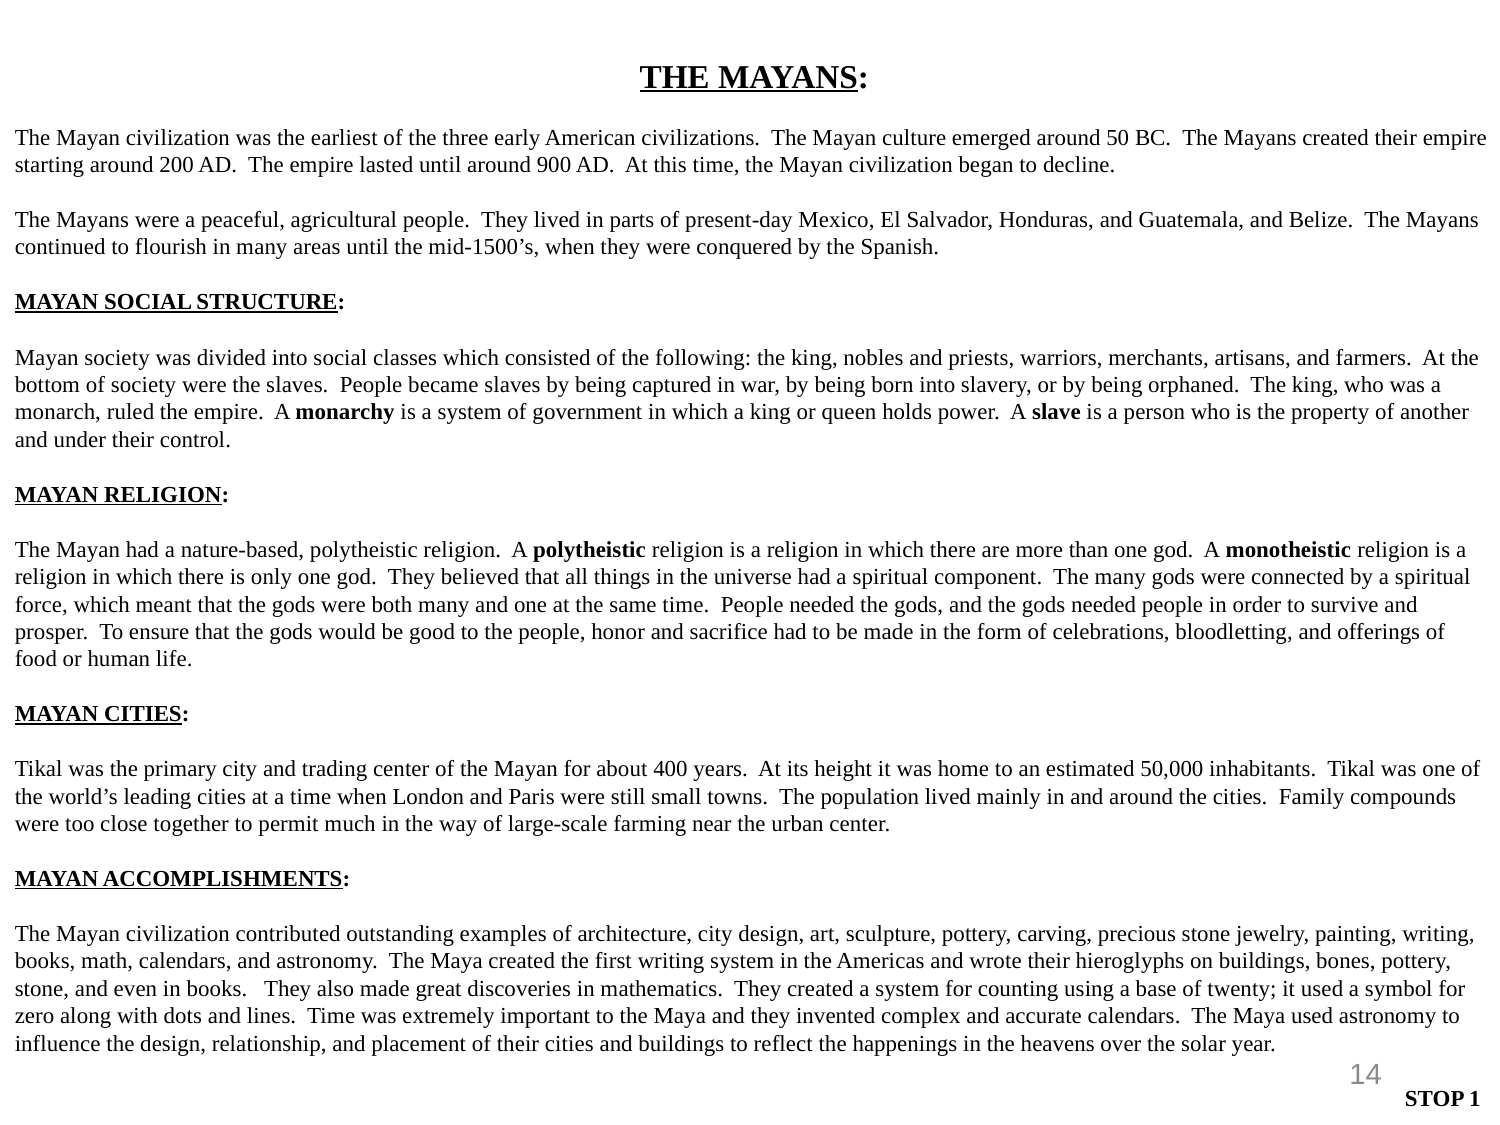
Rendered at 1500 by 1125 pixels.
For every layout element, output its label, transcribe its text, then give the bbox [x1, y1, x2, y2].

text_box THE MAYANS: The Mayan civilization was the earliest of the three early American civilizations. The Mayan culture emerged around 50 BC. The Mayans created their empire starting around 200 AD. The empire lasted until around 900 AD. At this time, the Mayan civilization began to decline. The Mayans were a peaceful, agricultural people. They lived in parts of present-day Mexico, El Salvador, Honduras, and Guatemala, and Belize. The Mayans continued to flourish in many areas until the mid-1500’s, when they were conquered by the Spanish. MAYAN SOCIAL STRUCTURE: Mayan society was divided into social classes which consisted of the following: the king, nobles and priests, warriors, merchants, artisans, and farmers. At the bottom of society were the slaves. People became slaves by being captured in war, by being born into slavery, or by being orphaned. The king, who was a monarch, ruled the empire. A monarchy is a system of government in which a king or queen holds power. A slave is a person who is the property of another and under their control. MAYAN RELIGION: The Mayan had a nature-based, polytheistic religion. A polytheistic religion is a religion in which there are more than one god. A monotheistic religion is a religion in which there is only one god. They believed that all things in the universe had a spiritual component. The many gods were connected by a spiritual force, which meant that the gods were both many and one at the same time. People needed the gods, and the gods needed people in order to survive and prosper. To ensure that the gods would be good to the people, honor and sacrifice had to be made in the form of celebrations, bloodletting, and offerings of food or human life. MAYAN CITIES: Tikal was the primary city and trading center of the Mayan for about 400 years. At its height it was home to an estimated 50,000 inhabitants. Tikal was one of the world’s leading cities at a time when London and Paris were still small towns. The population lived mainly in and around the cities. Family compounds were too close together to permit much in the way of large-scale farming near the urban center. MAYAN ACCOMPLISHMENTS: The Mayan civilization contributed outstanding examples of architecture, city design, art, sculpture, pottery, carving, precious stone jewelry, painting, writing, books, math, calendars, and astronomy. The Maya created the first writing system in the Americas and wrote their hieroglyphs on buildings, bones, pottery, stone, and even in books. They also made great discoveries in mathematics. They created a system for counting using a base of twenty; it used a symbol for zero along with dots and lines. Time was extremely important to the Maya and they invented complex and accurate calendars. The Maya used astronomy to influence the design, relationship, and placement of their cities and buildings to reflect the happenings in the heavens over the solar year. STOP 1 [0, 47, 1500, 1119]
